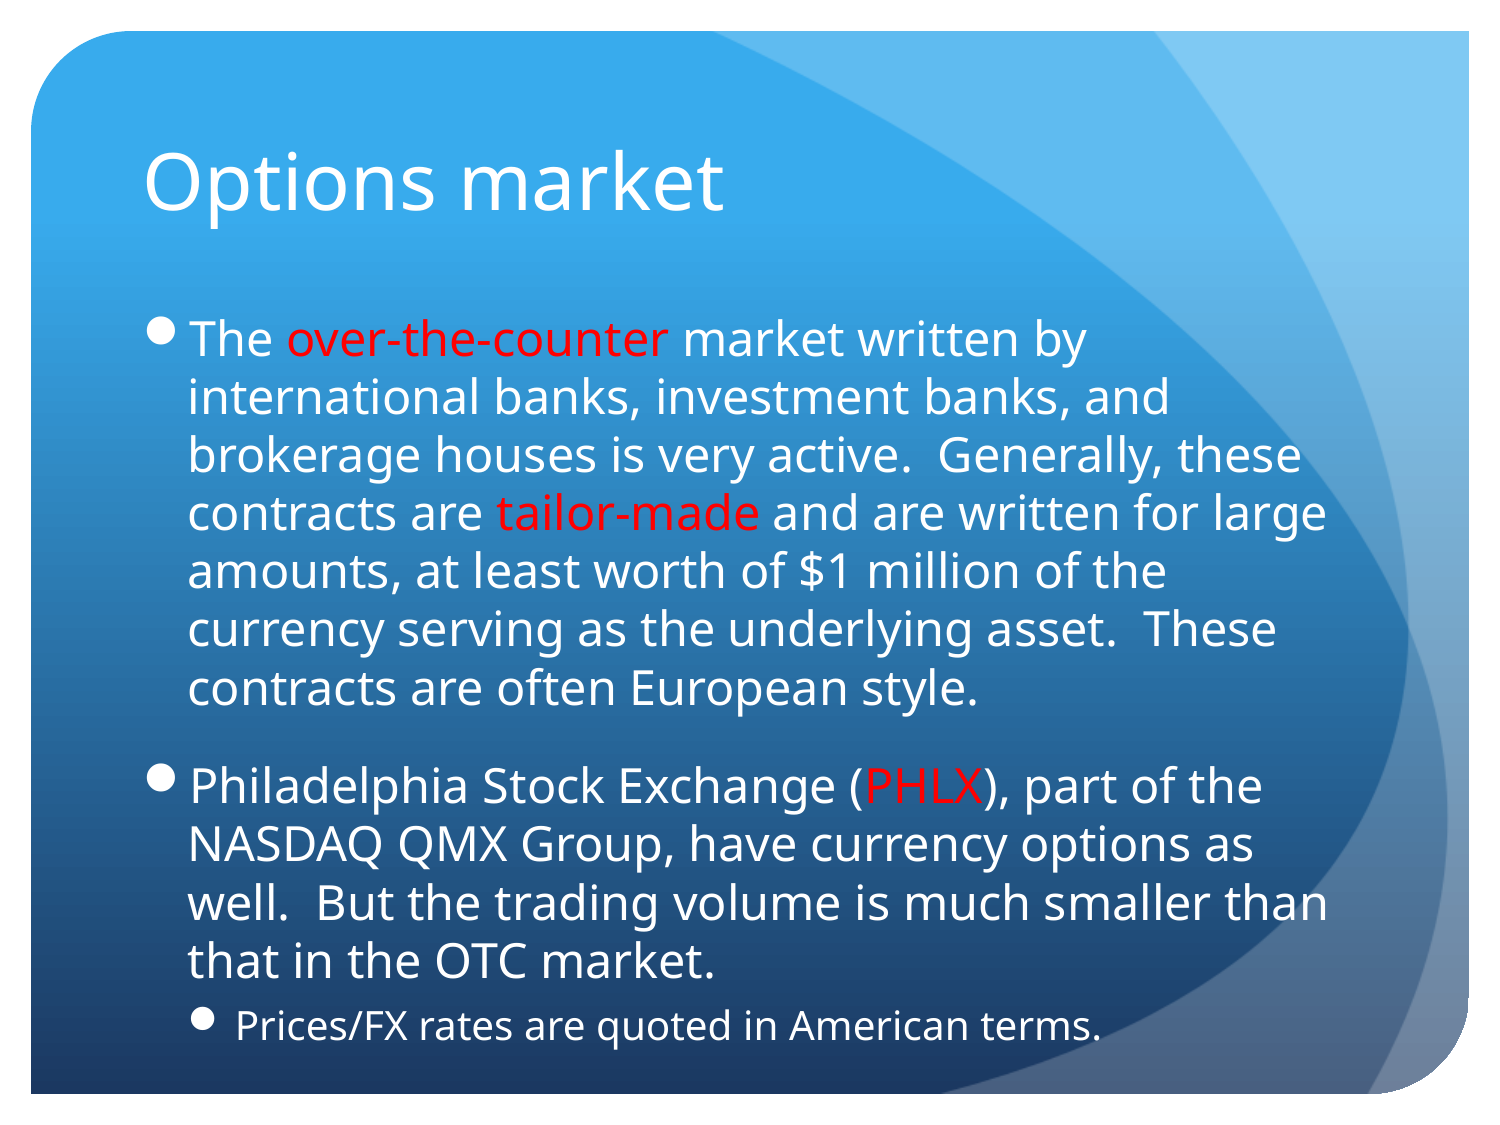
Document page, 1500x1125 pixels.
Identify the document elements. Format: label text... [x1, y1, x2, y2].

list The over-the-counter market written by international banks, investment banks, and brokerage houses is very active. Generally, these contracts are tailor-made and are written for large amounts, at least worth of $1 million of the currency serving as the underlying asset. These contracts are often European style. Philadelphia Stock Exchange (PHLX), part of the NASDAQ QMX Group, have currency options as well. But the trading volume is much smaller than that in the OTC market. Prices/FX rates are quoted in American terms. [127, 299, 1372, 1058]
picture [24, 30, 1473, 1094]
title Options market [127, 62, 1372, 234]
